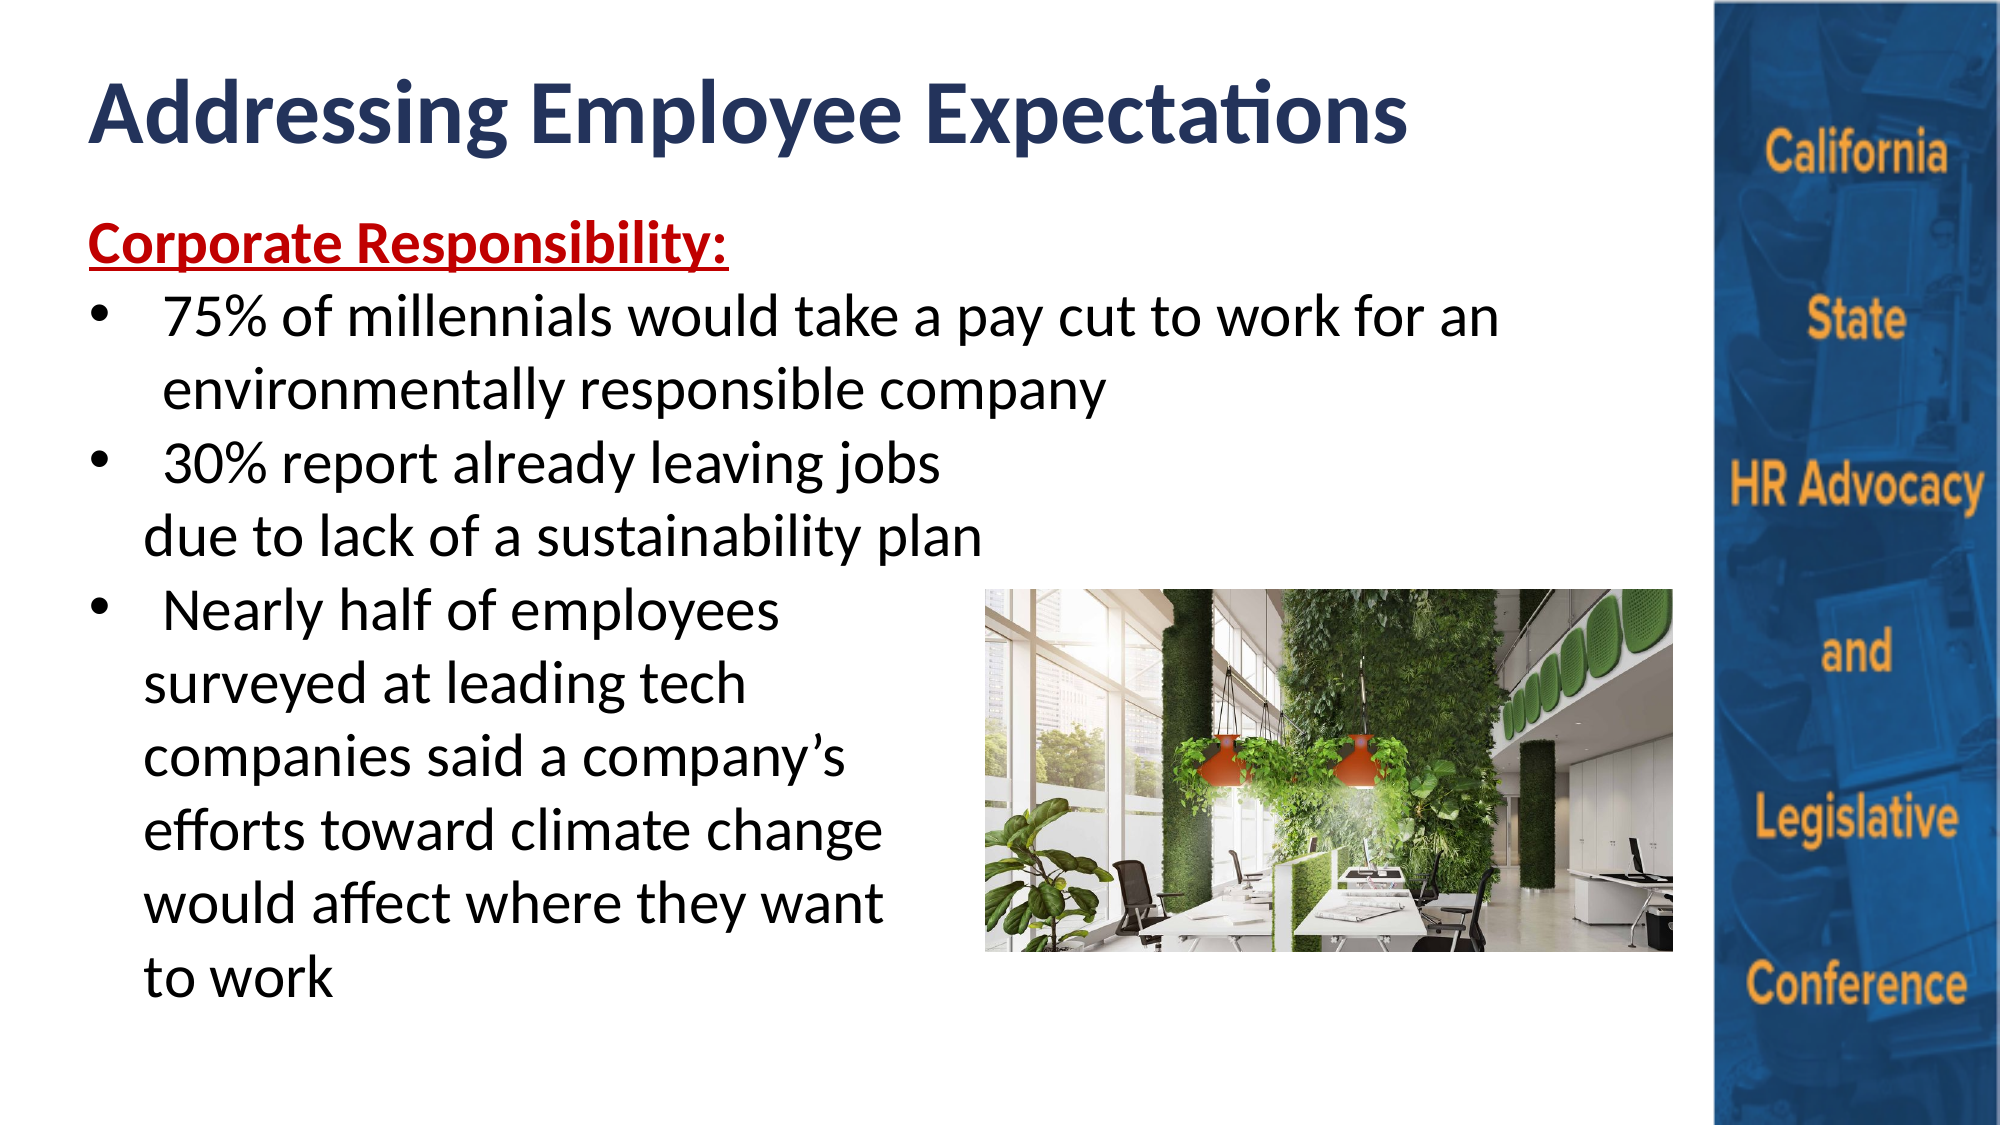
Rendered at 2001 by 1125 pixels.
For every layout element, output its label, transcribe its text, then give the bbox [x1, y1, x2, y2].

title Addressing Employee Expectations [73, 5, 1837, 223]
list Corporate Responsibility: 75% of millennials would take a pay cut to work for an environmentally responsible company 30% report already leaving jobs due to lack of a sustainability plan Nearly half of employees surveyed at leading tech companies said a company’s efforts toward climate change would affect where they want to work [73, 194, 1593, 1023]
picture [0, 0, 2000, 1125]
